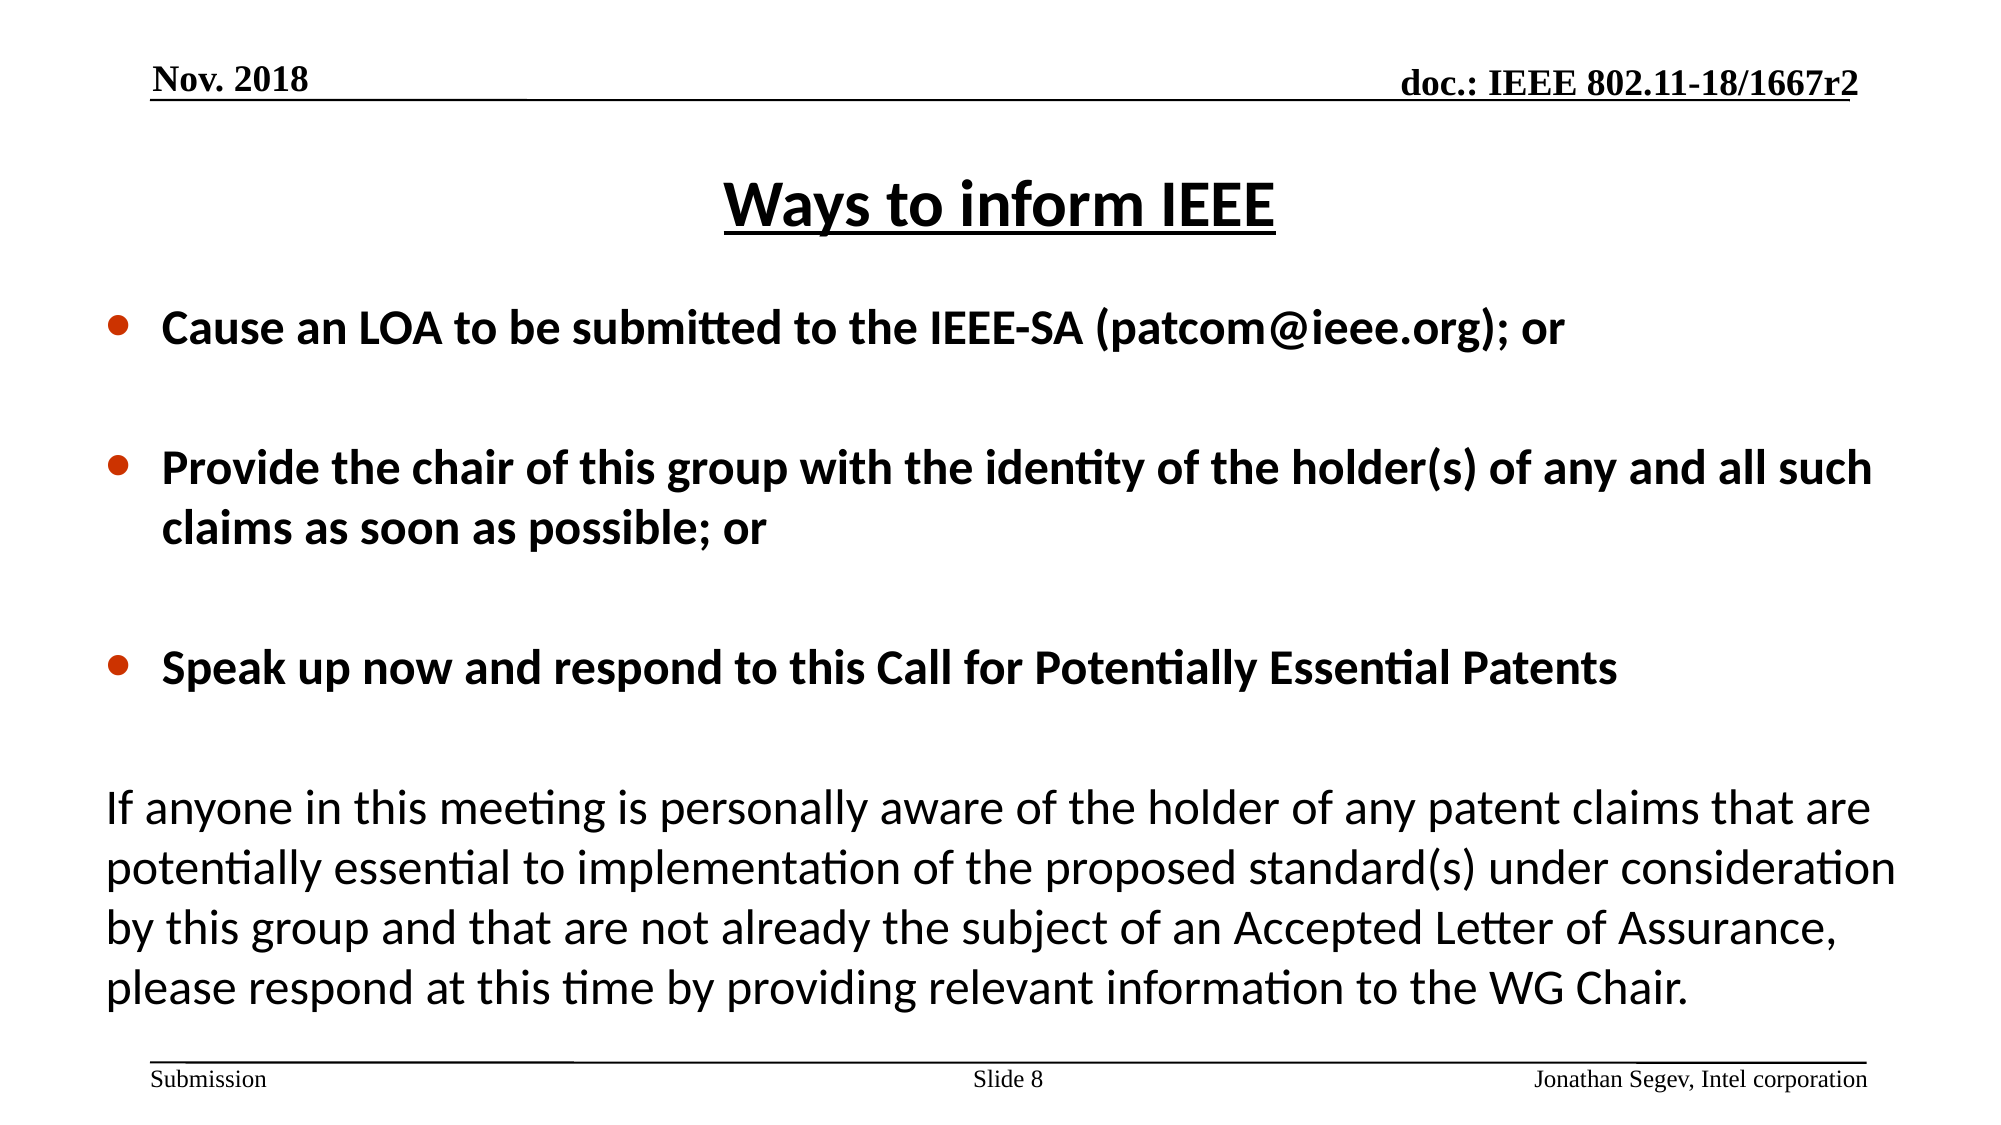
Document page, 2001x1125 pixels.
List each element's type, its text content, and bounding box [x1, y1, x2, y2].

list Cause an LOA to be submitted to the IEEE-SA (patcom@ieee.org); or Provide the chair of this group with the identity of the holder(s) of any and all such claims as soon as possible; or Speak up now and respond to this Call for Potentially Essential Patents If anyone in this meeting is personally aware of the holder of any patent claims that are potentially essential to implementation of the proposed standard(s) under consideration by this group and that are not already the subject of an Accepted Letter of Assurance, please respond at this time by providing relevant information to the WG Chair. [90, 286, 1946, 1000]
slide_number Slide 8 [950, 1061, 1067, 1123]
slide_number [152, 54, 563, 100]
footer Jonathan Segev, Intel corporation [1171, 1061, 1869, 1093]
title Ways to inform IEEE [149, 112, 1850, 286]
